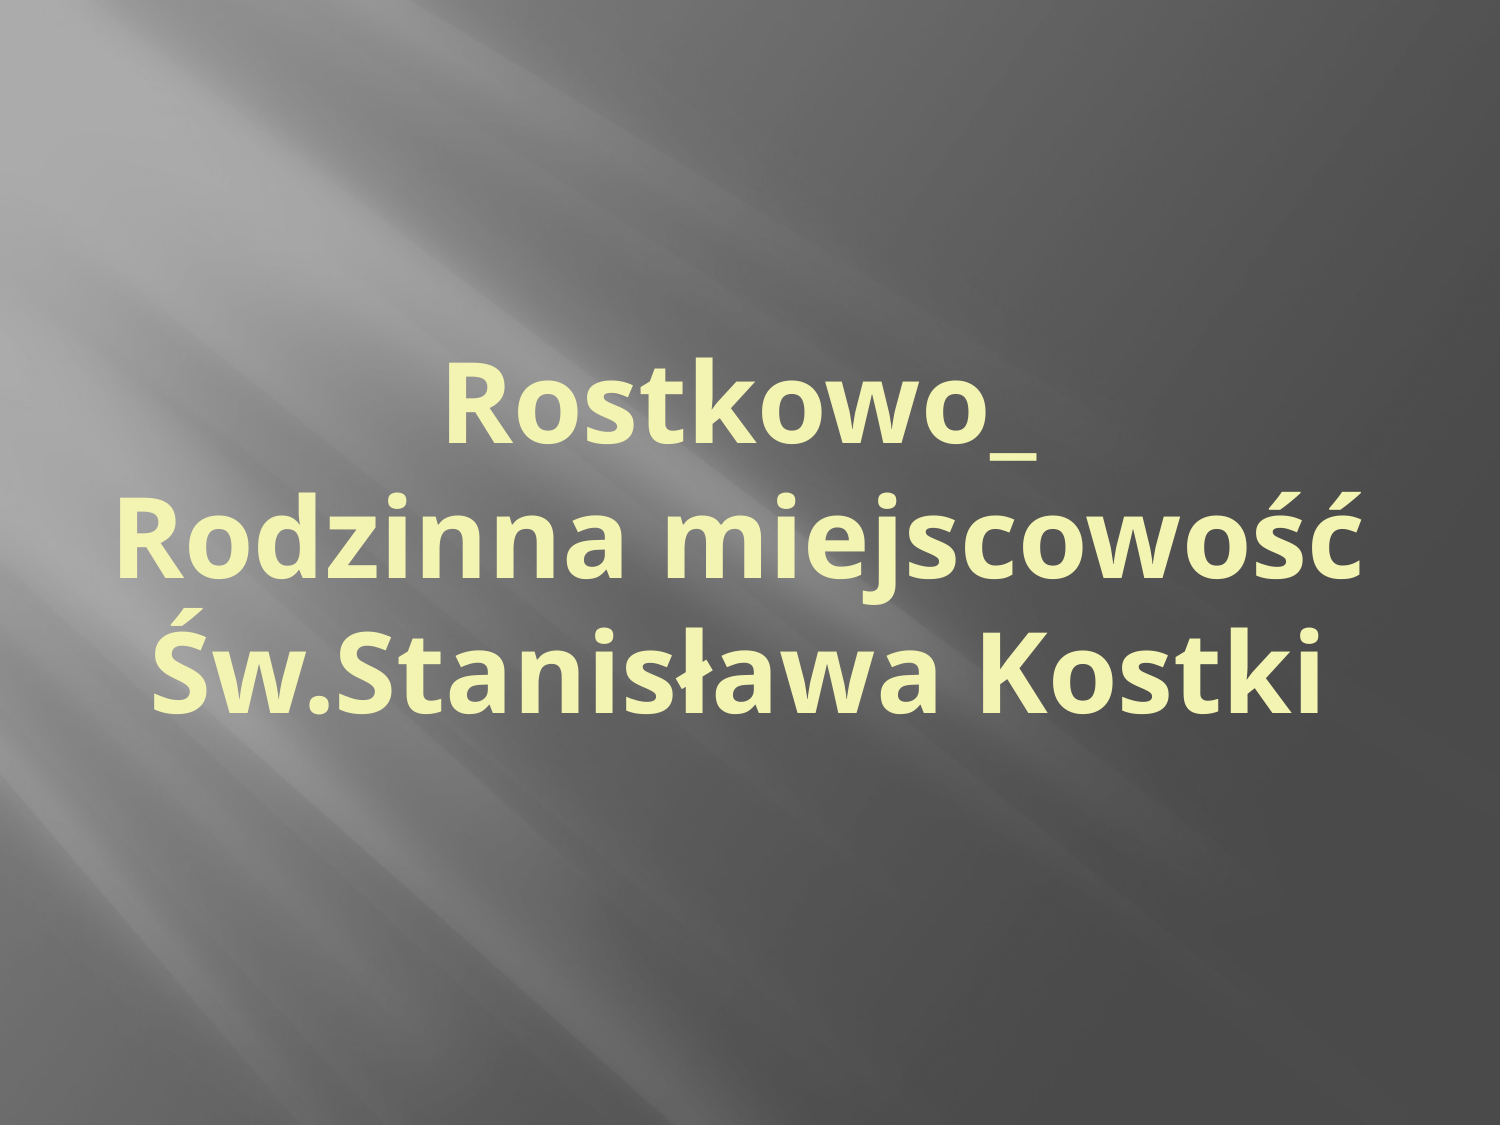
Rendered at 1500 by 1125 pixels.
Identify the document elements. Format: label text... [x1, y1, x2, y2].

title Rostkowo_ Rodzinna miejscowość Św.Stanisława Kostki [58, 46, 1418, 1020]
